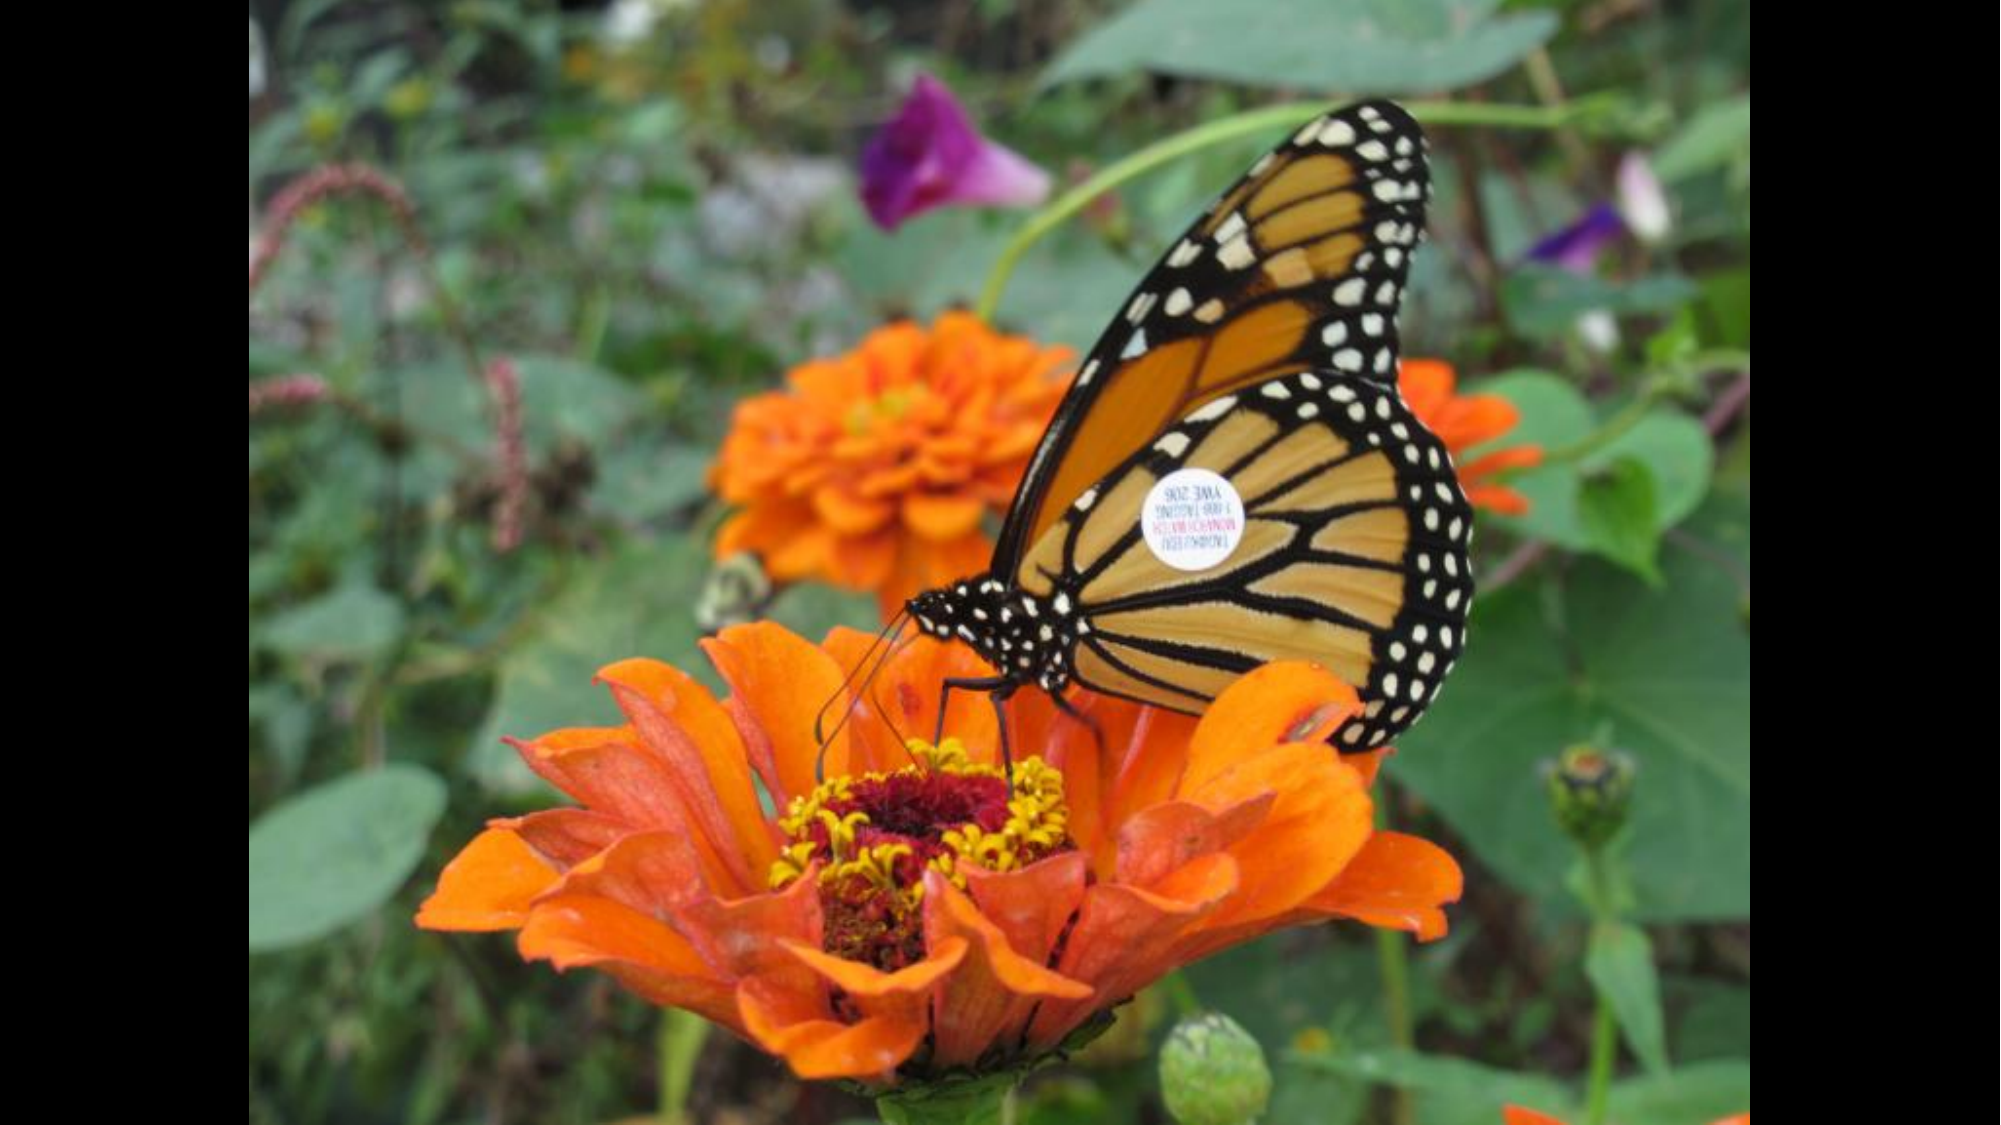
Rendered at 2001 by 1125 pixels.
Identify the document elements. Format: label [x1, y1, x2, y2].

picture [249, 0, 1750, 1125]
